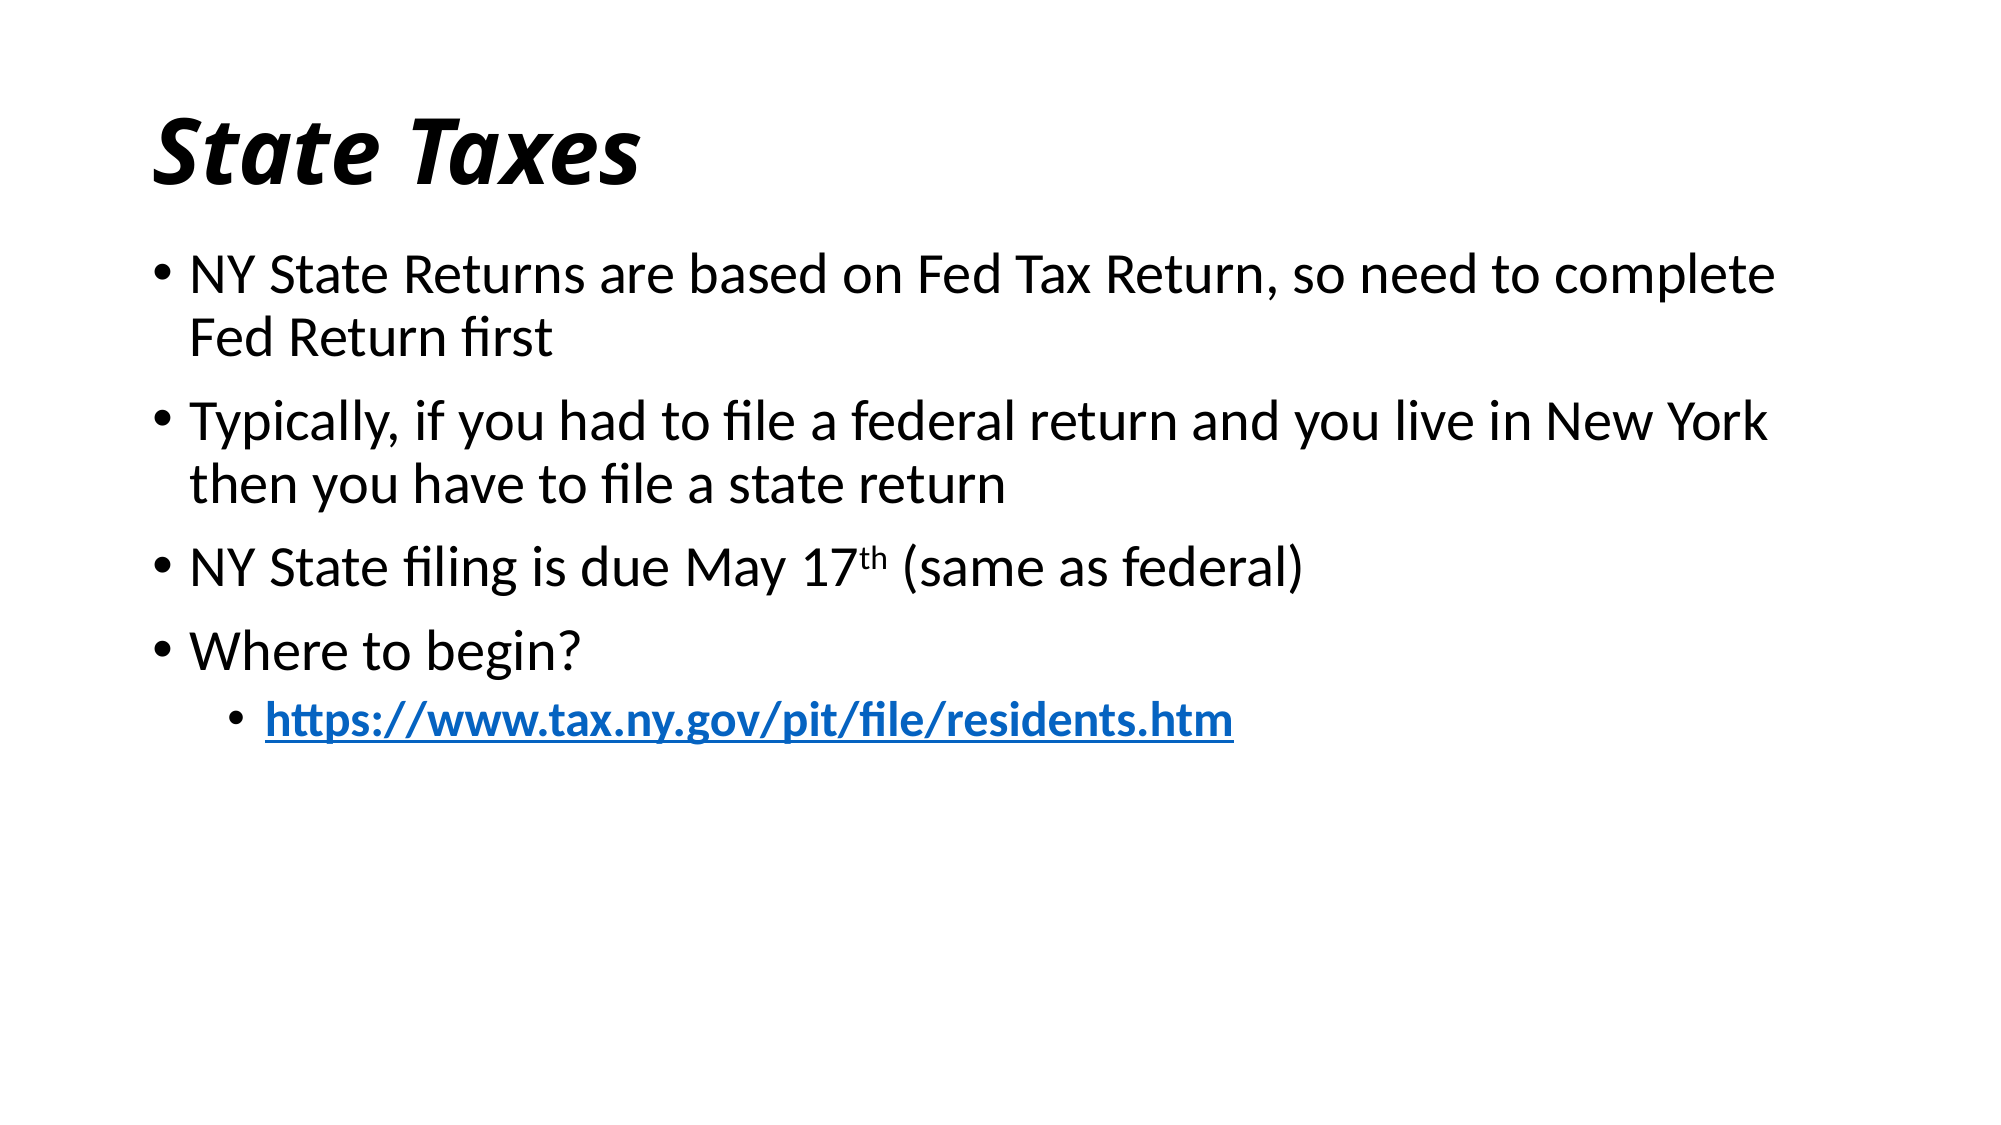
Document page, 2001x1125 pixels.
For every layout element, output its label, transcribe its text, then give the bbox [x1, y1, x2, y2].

list NY State Returns are based on Fed Tax Return, so need to complete Fed Return first Typically, if you had to file a federal return and you live in New York then you have to file a state return NY State filing is due May 17th (same as federal) Where to begin? https://www.tax.ny.gov/pit/file/residents.htm [137, 235, 1863, 1093]
title State Taxes [137, 59, 1863, 235]
